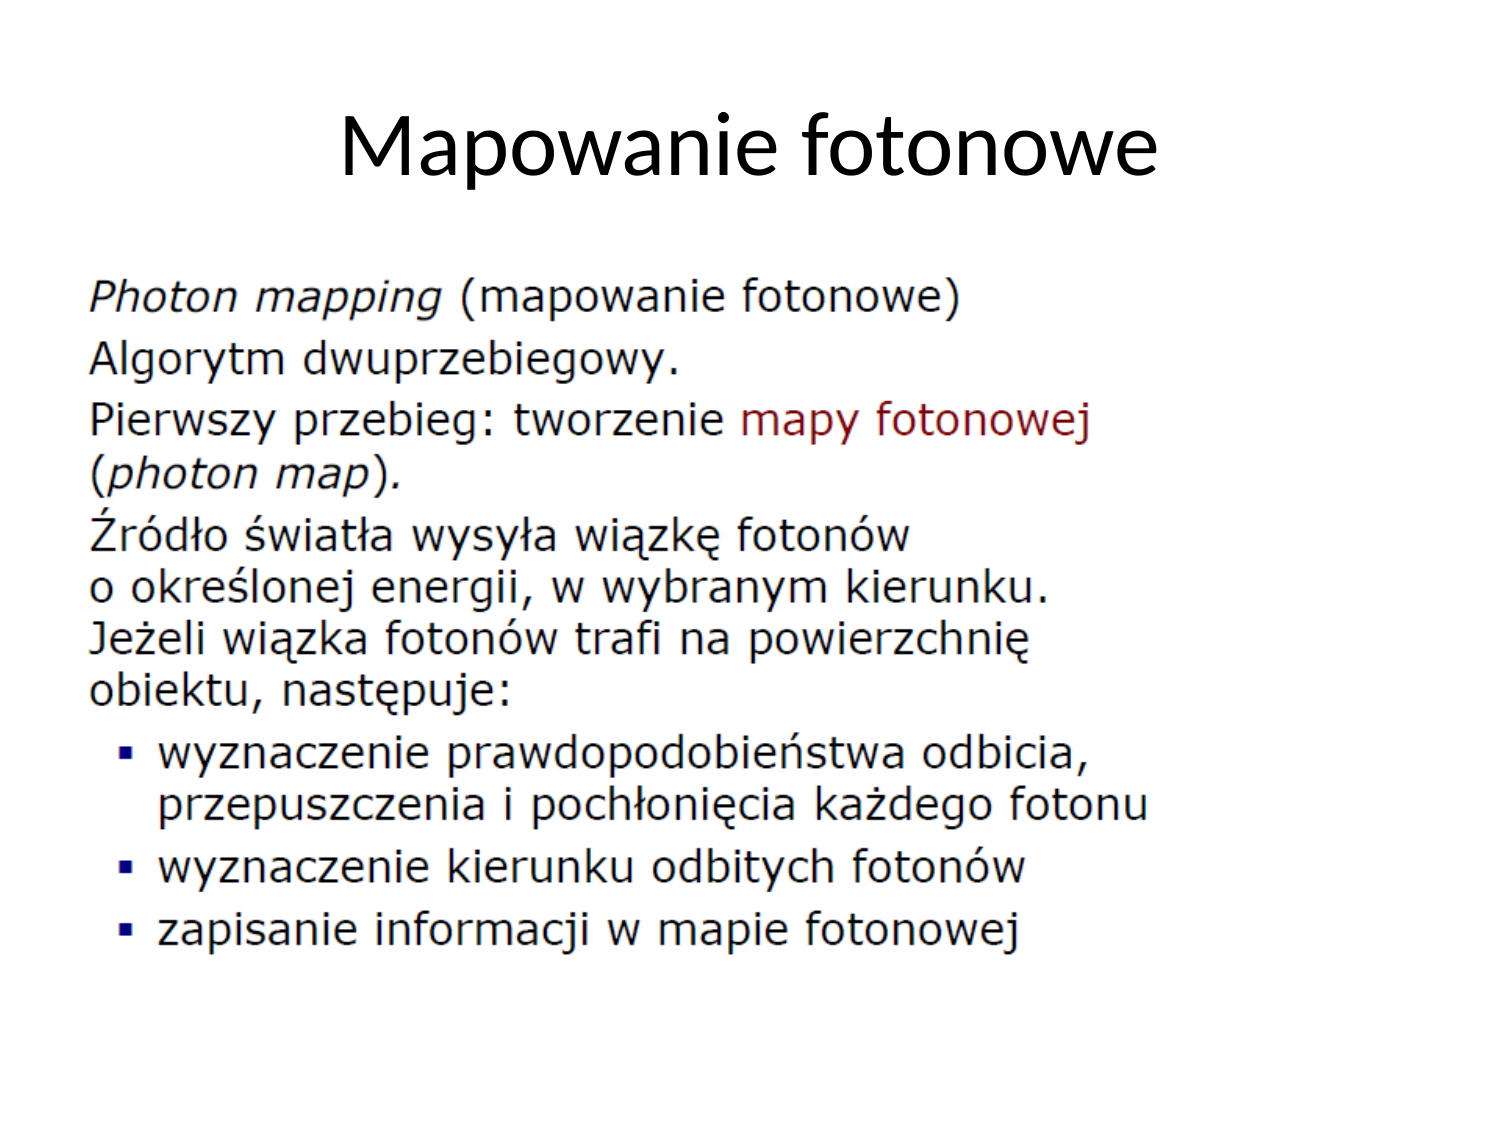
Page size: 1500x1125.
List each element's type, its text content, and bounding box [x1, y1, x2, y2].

picture [74, 262, 1182, 976]
title Mapowanie fotonowe [75, 45, 1425, 233]
